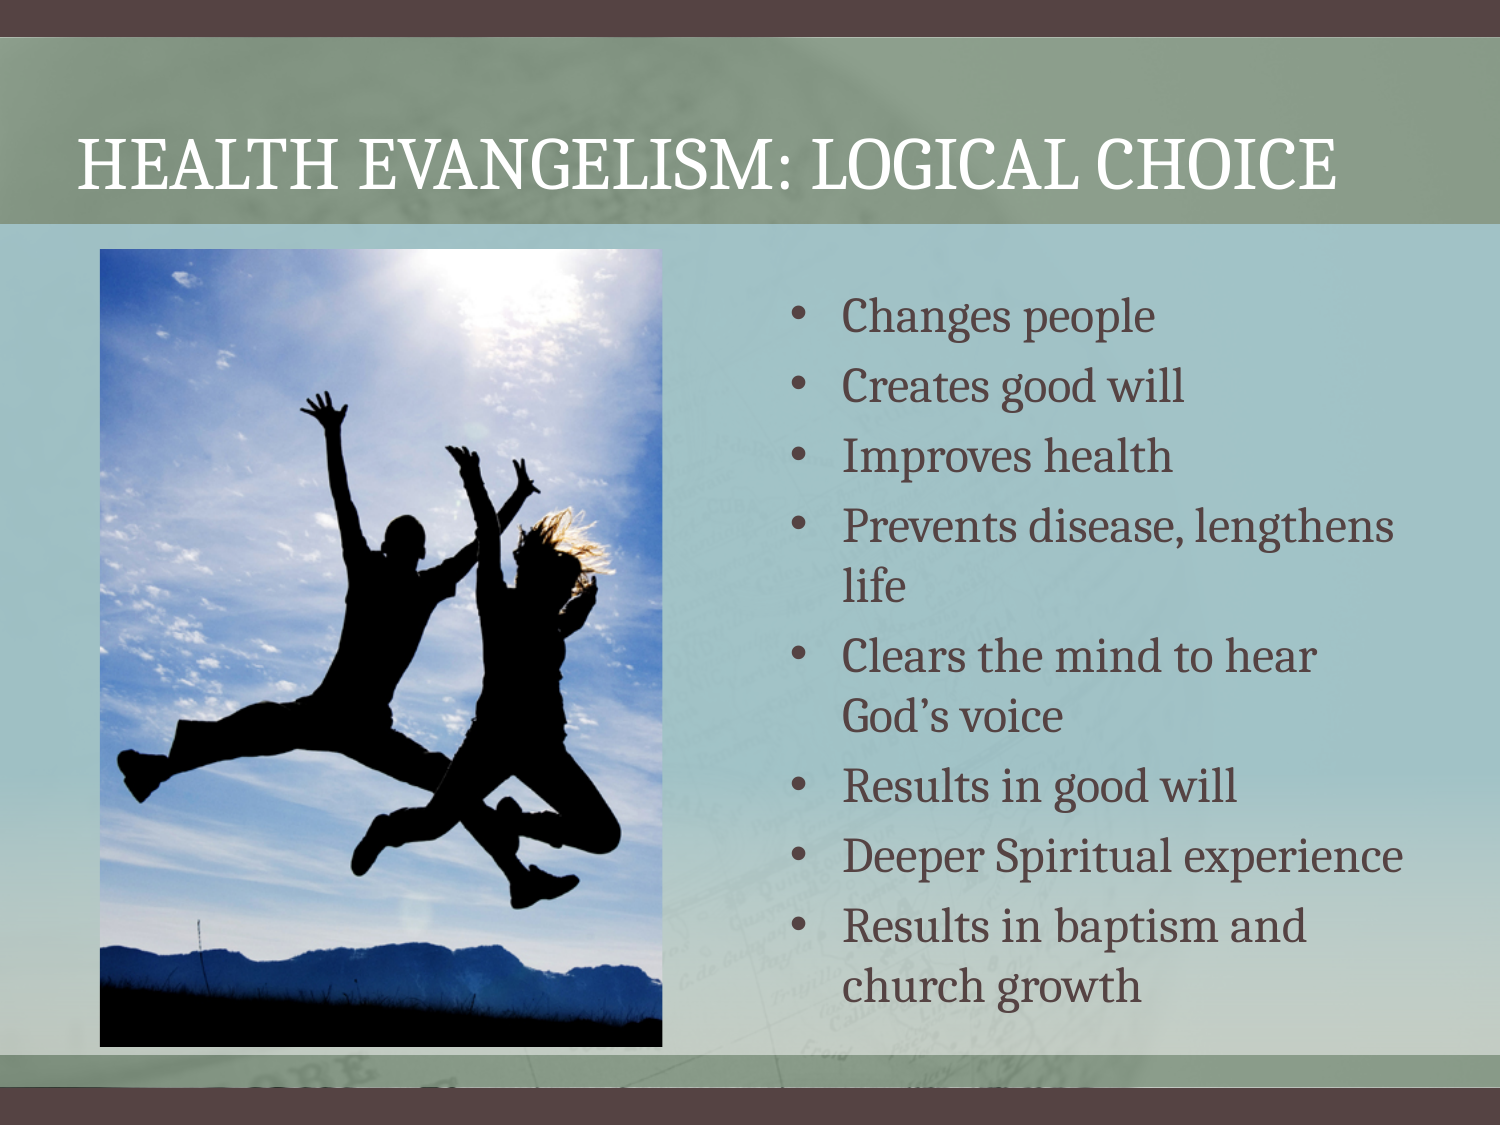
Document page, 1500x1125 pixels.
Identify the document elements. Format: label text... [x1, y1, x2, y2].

list Changes people Creates good will Improves health Prevents disease, lengthens life Clears the mind to hear God’s voice Results in good will Deeper Spiritual experience Results in baptism and church growth [774, 275, 1420, 1038]
picture [99, 249, 663, 1047]
title HEALTH EVANGELISM: logical choice [62, 0, 1438, 213]
